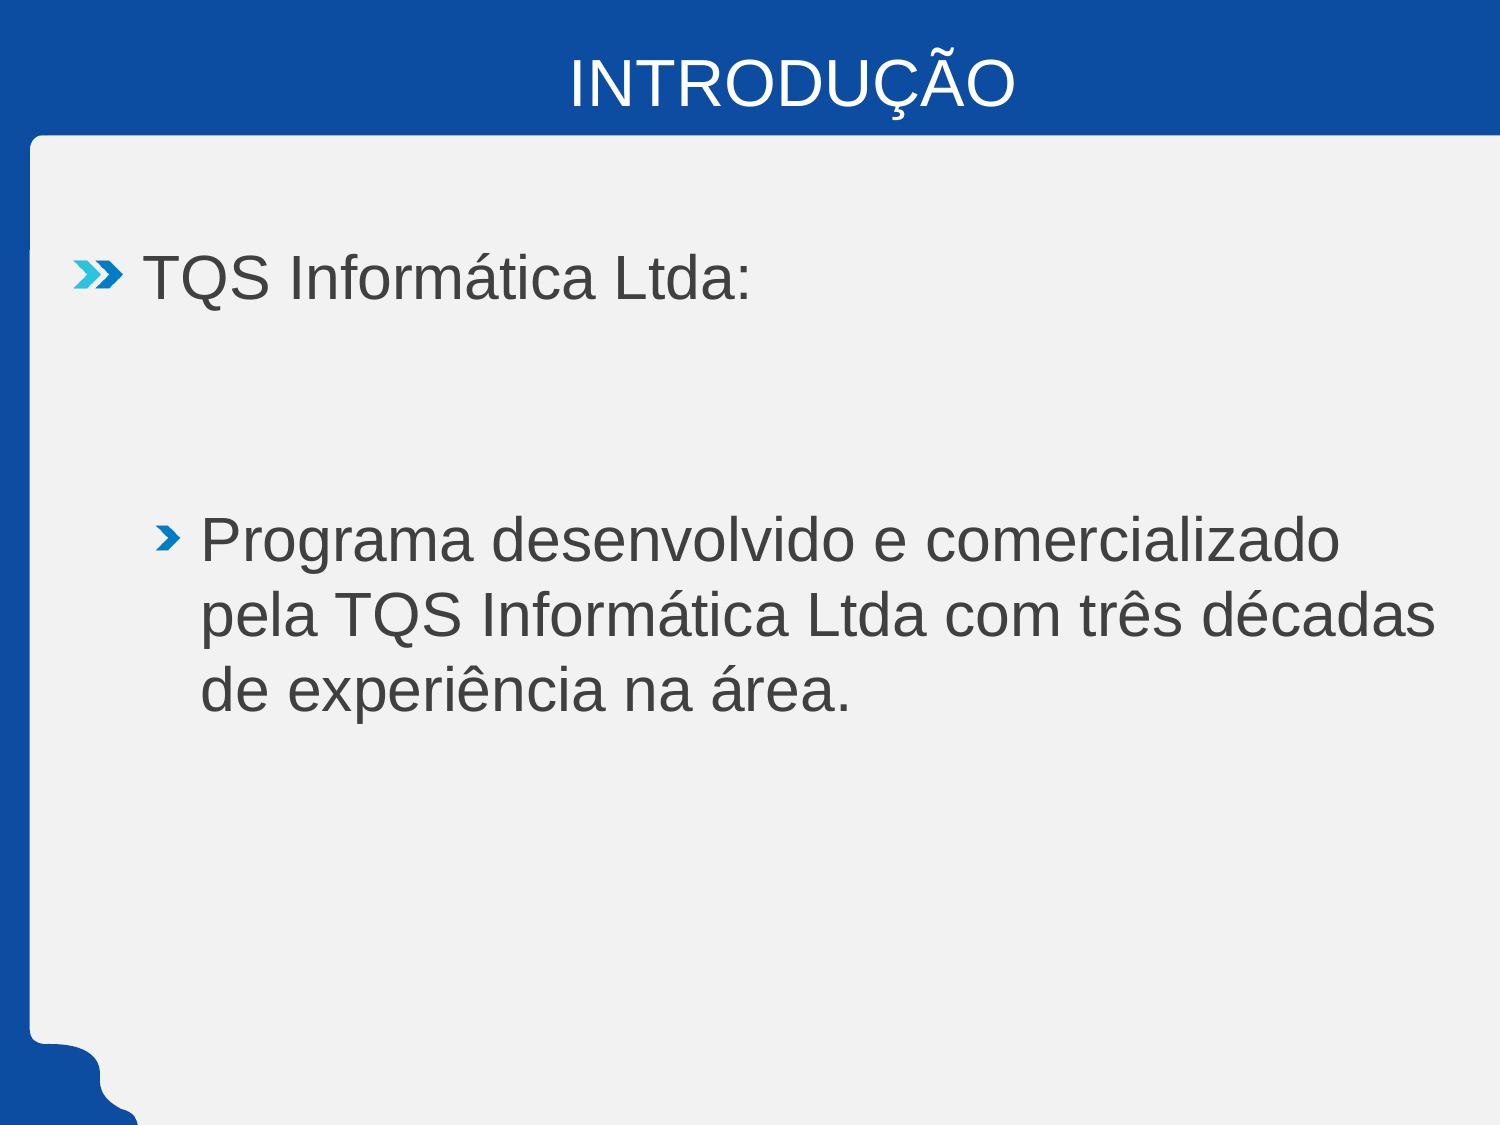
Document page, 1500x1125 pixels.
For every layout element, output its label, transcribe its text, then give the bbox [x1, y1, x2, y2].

picture [68, 252, 128, 296]
picture [128, 514, 189, 559]
list TQS Informática Ltda: Programa desenvolvido e comercializado pela TQS Informática Ltda com três décadas de experiência na área. [53, 229, 1459, 404]
title INTRODUÇÃO [53, 31, 1459, 129]
